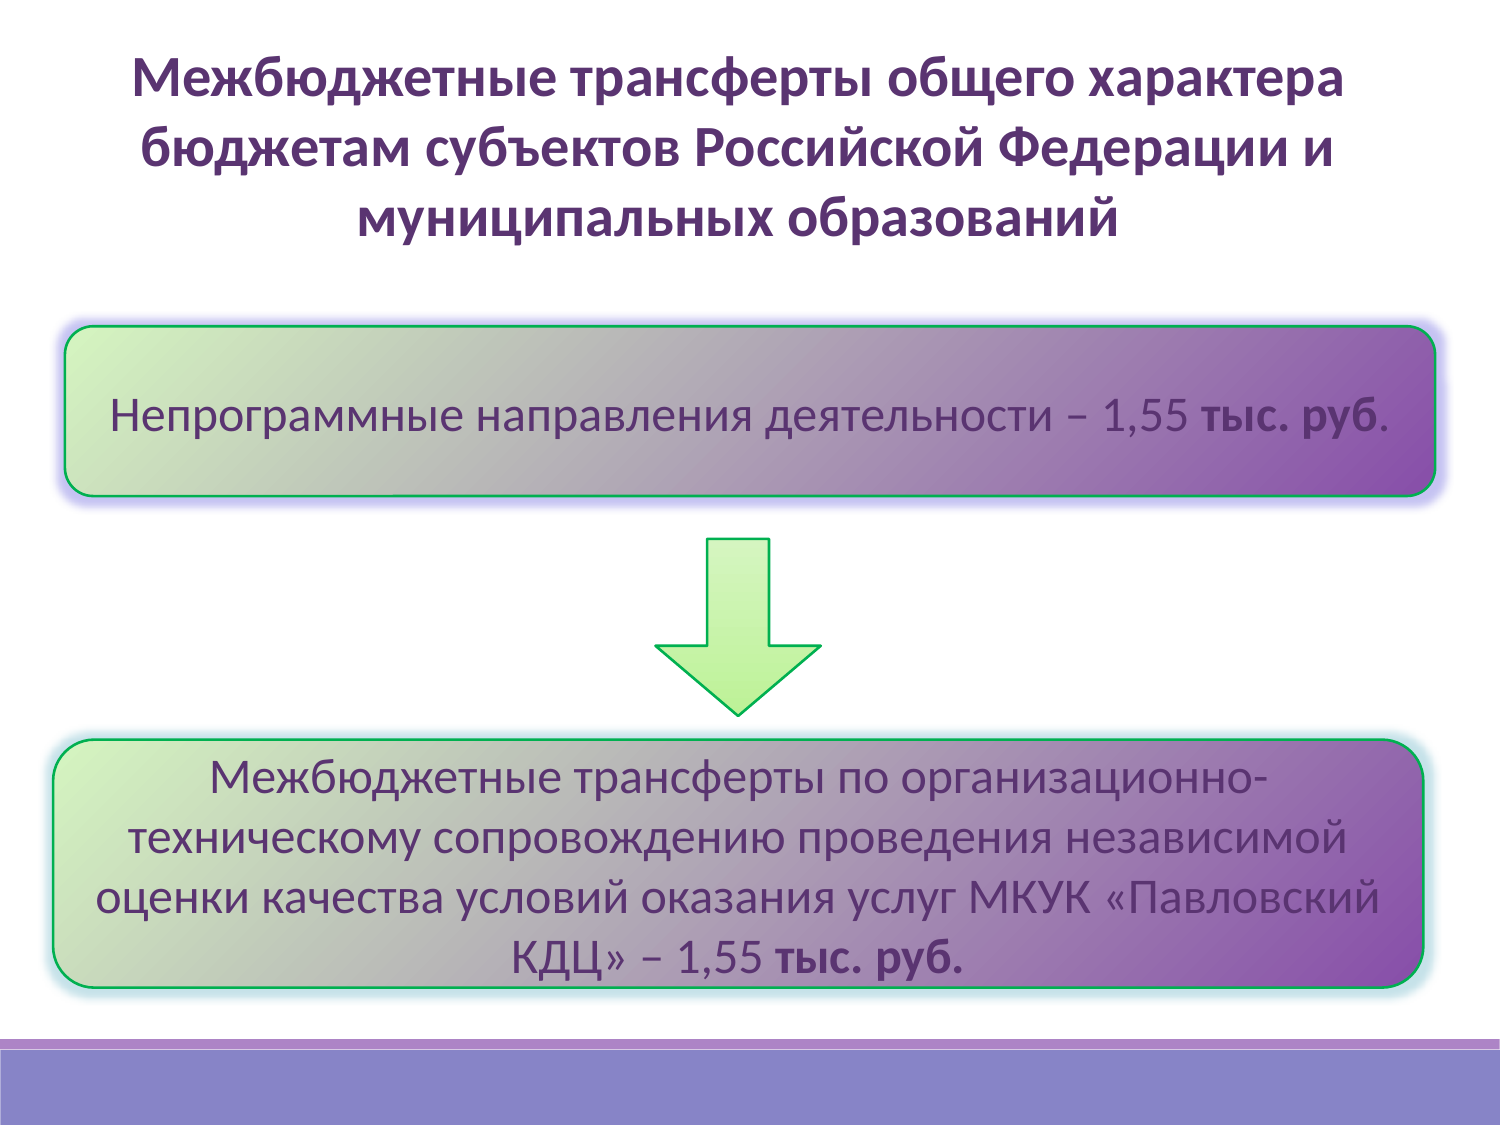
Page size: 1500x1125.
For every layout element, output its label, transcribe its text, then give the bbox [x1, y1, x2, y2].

text_box [654, 537, 823, 717]
text_box Непрограммные направления деятельности – 1,55 тыс. руб. [63, 324, 1437, 498]
text_box Межбюджетные трансферты общего характера бюджетам субъектов Российской Федерации и муниципальных образований [51, 29, 1425, 257]
text_box Межбюджетные трансферты по организационно-техническому сопровождению проведения независимой оценки качества условий оказания услуг МКУК «Павловский КДЦ» – 1,55 тыс. руб. [51, 738, 1425, 989]
